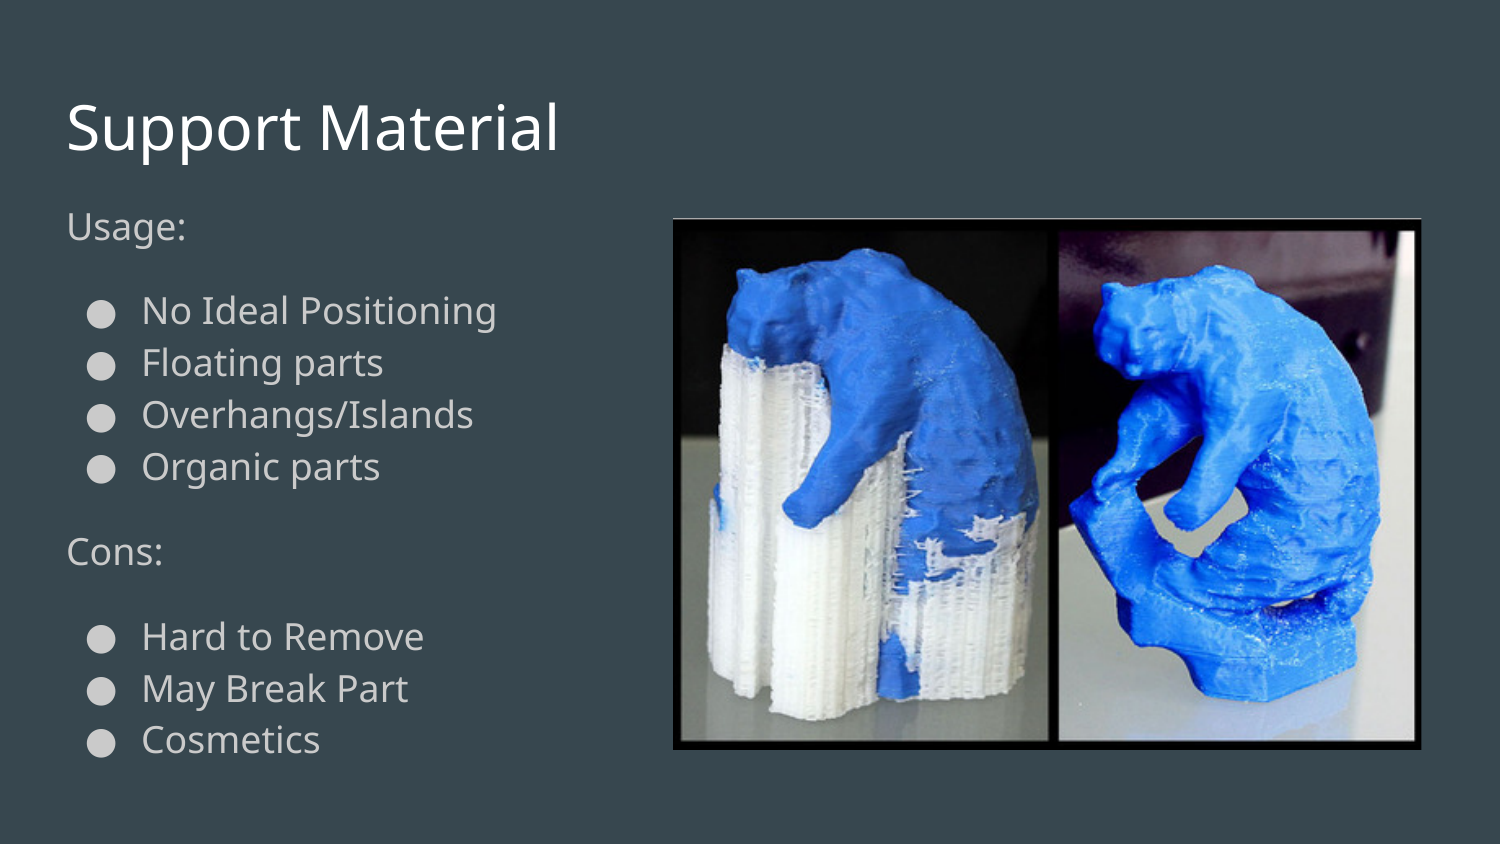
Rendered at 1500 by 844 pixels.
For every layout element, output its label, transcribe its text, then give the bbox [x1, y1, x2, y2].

title Support Material [51, 72, 1449, 167]
picture [672, 218, 1422, 750]
list Usage: No Ideal Positioning Floating parts Overhangs/Islands Organic parts Cons: Hard to Remove May Break Part Cosmetics [51, 180, 1449, 750]
